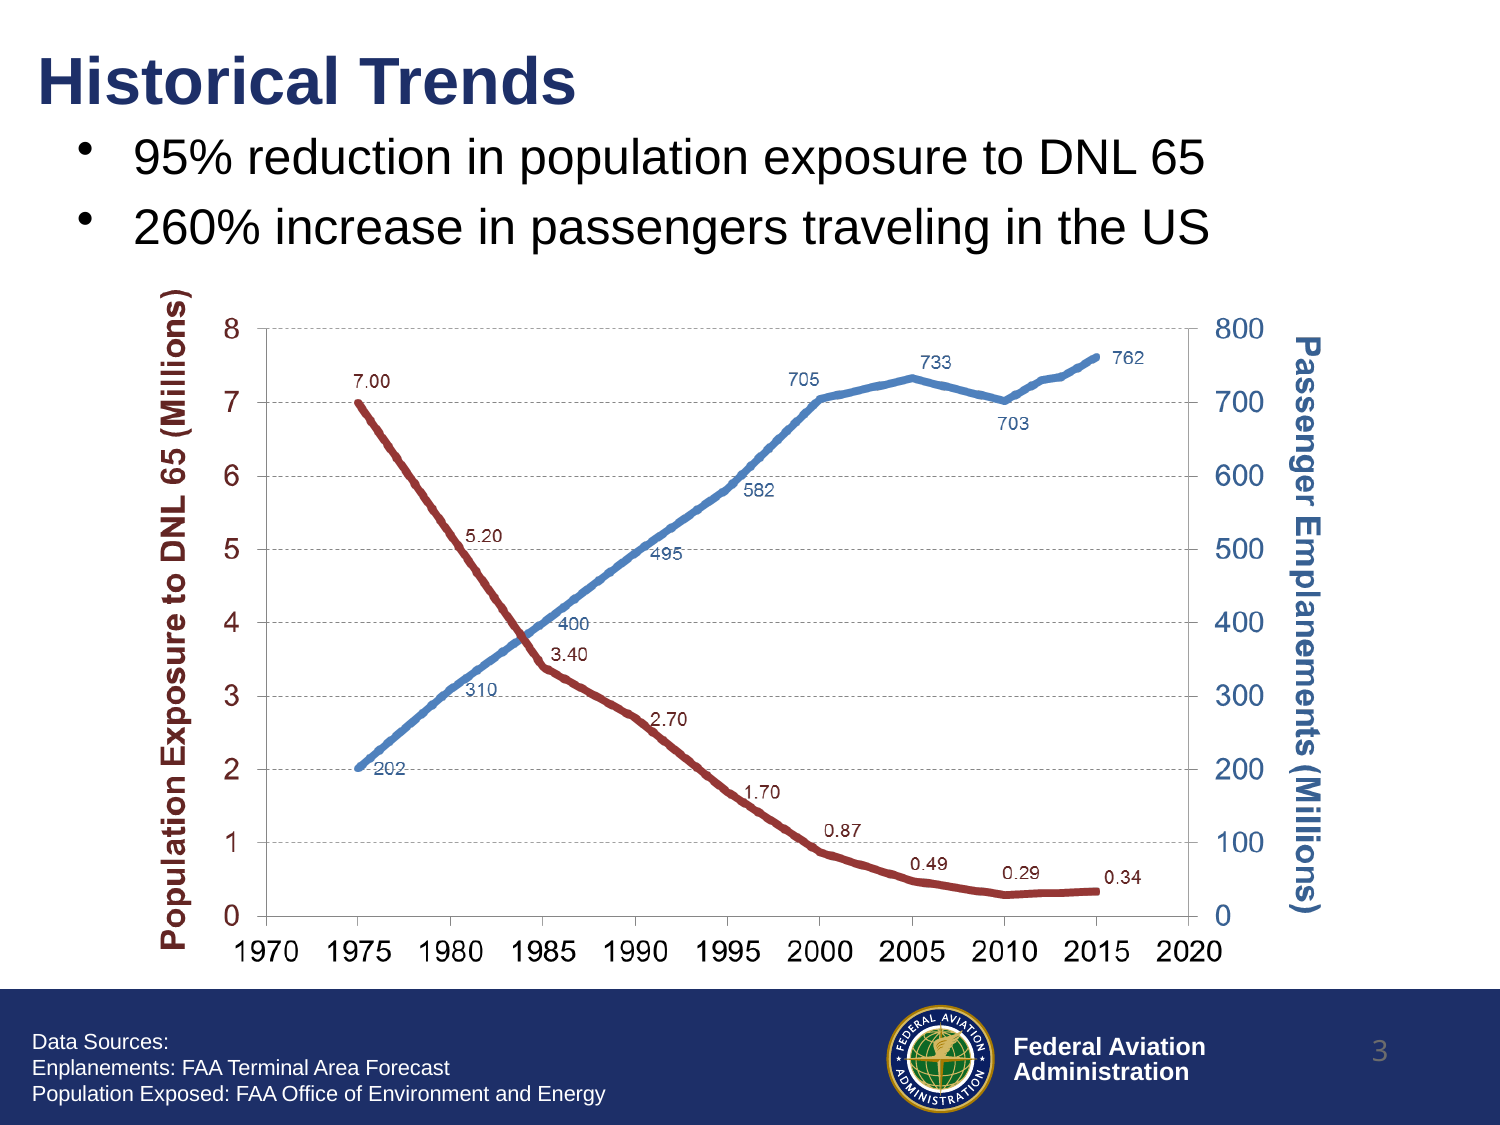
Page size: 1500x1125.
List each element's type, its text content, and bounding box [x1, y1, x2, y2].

list 95% reduction in population exposure to DNL 65 260% increase in passengers traveling in the US [61, 117, 1454, 309]
picture [92, 160, 1356, 1021]
slide_number 3 [1222, 1025, 1404, 1100]
title Historical Trends [22, 28, 1478, 129]
text_box Data Sources: Enplanements: FAA Terminal Area Forecast Population Exposed: FAA Office of Environment and Energy [17, 1020, 628, 1114]
